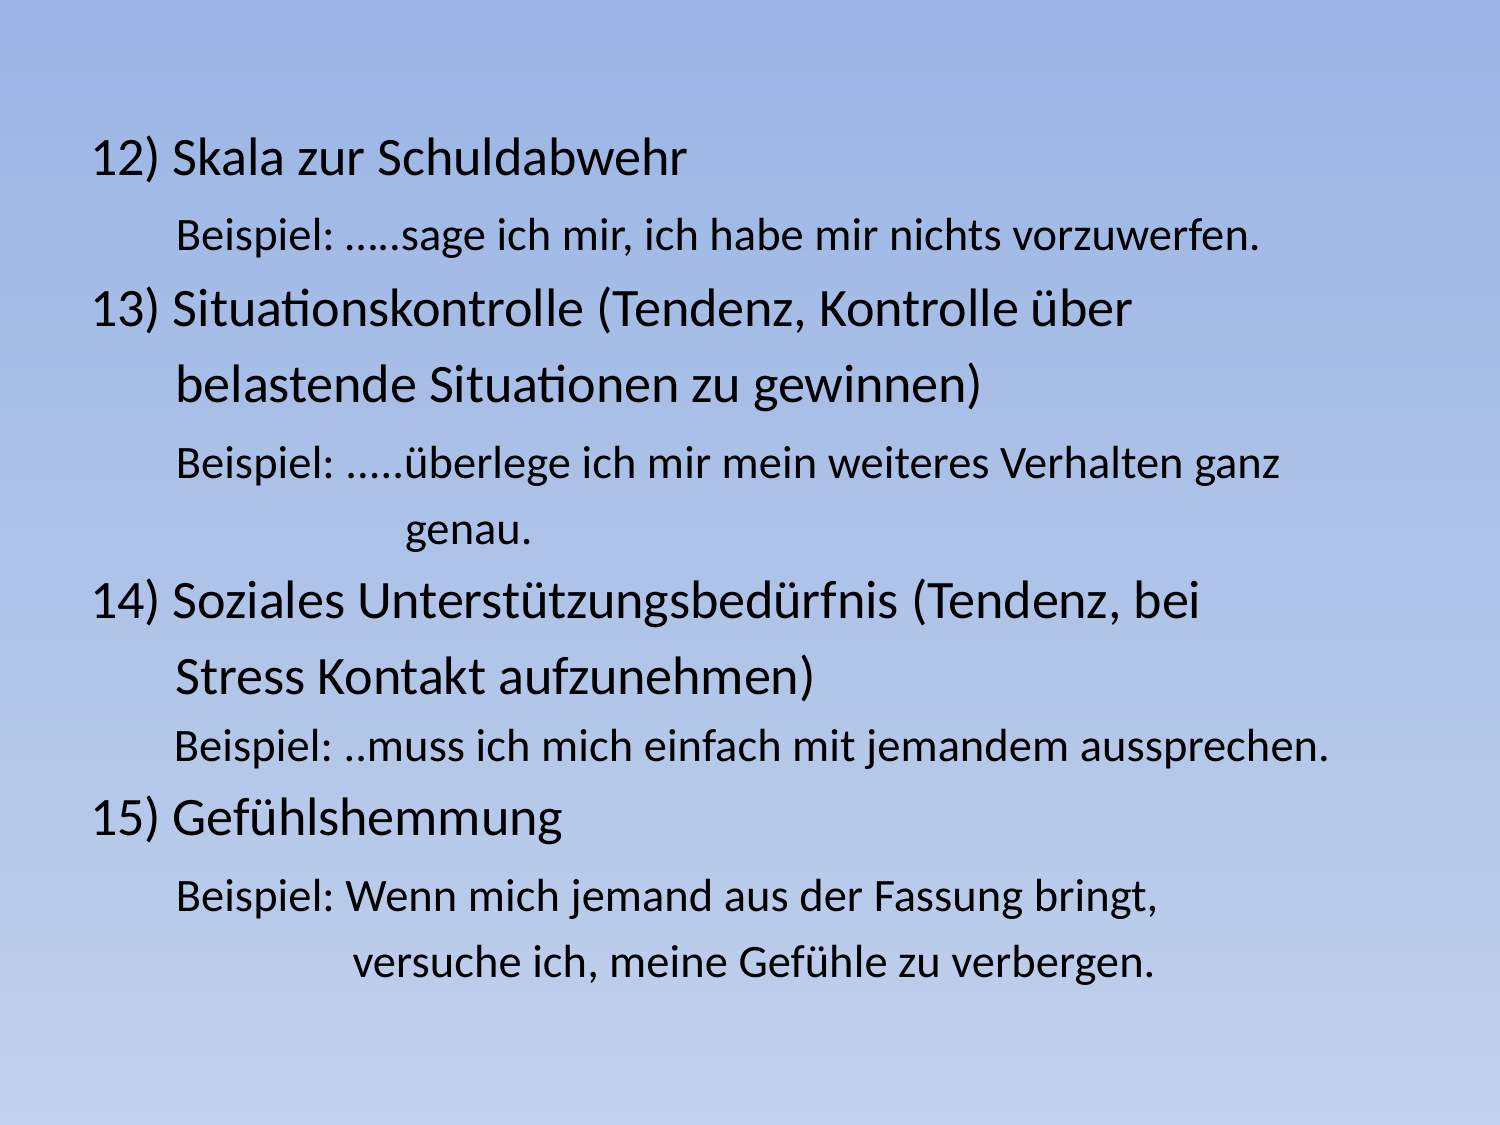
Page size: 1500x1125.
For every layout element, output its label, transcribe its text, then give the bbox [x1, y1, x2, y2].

list 12) Skala zur Schuldabwehr Beispiel: …..sage ich mir, ich habe mir nichts vorzuwerfen. 13) Situationskontrolle (Tendenz, Kontrolle über belastende Situationen zu gewinnen) Beispiel: .....überlege ich mir mein weiteres Verhalten ganz genau. 14) Soziales Unterstützungsbedürfnis (Tendenz, bei Stress Kontakt aufzunehmen) Beispiel: ..muss ich mich einfach mit jemandem aussprechen. 15) Gefühlshemmung Beispiel: Wenn mich jemand aus der Fassung bringt, versuche ich, meine Gefühle zu verbergen. [74, 113, 1426, 1006]
